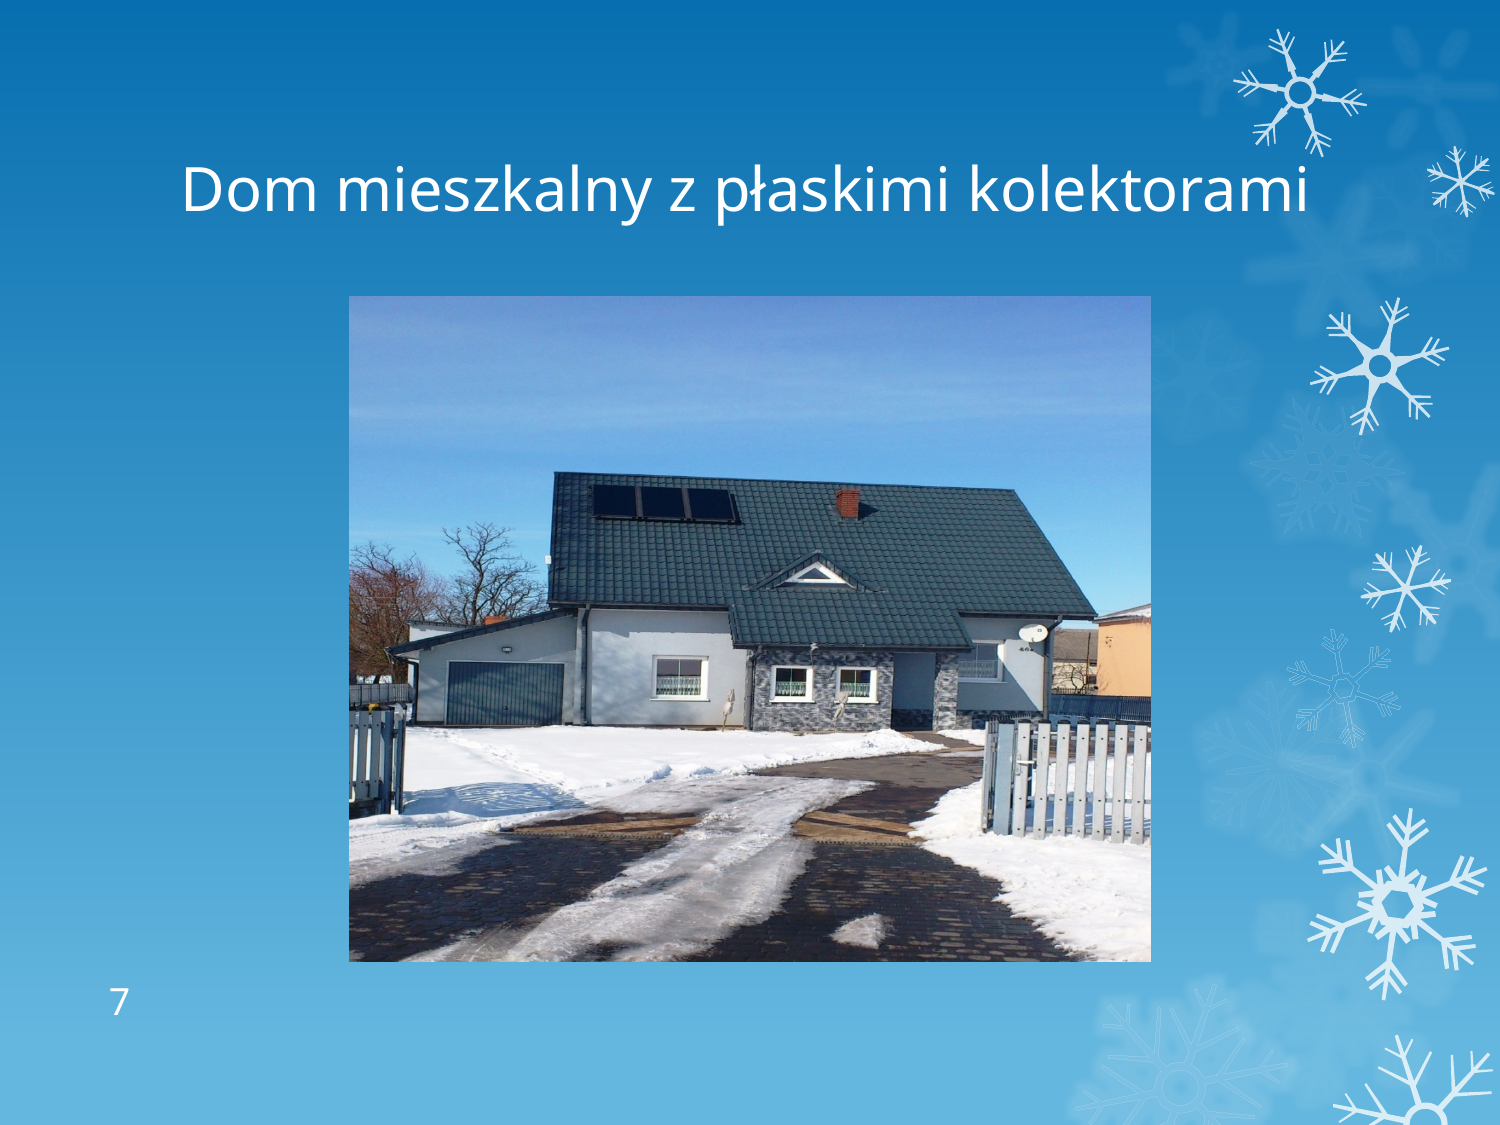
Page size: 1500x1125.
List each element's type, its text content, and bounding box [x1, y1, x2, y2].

title Dom mieszkalny z płaskimi kolektorami [165, 110, 1335, 263]
slide_number 7 [93, 976, 194, 1037]
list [349, 295, 1151, 962]
